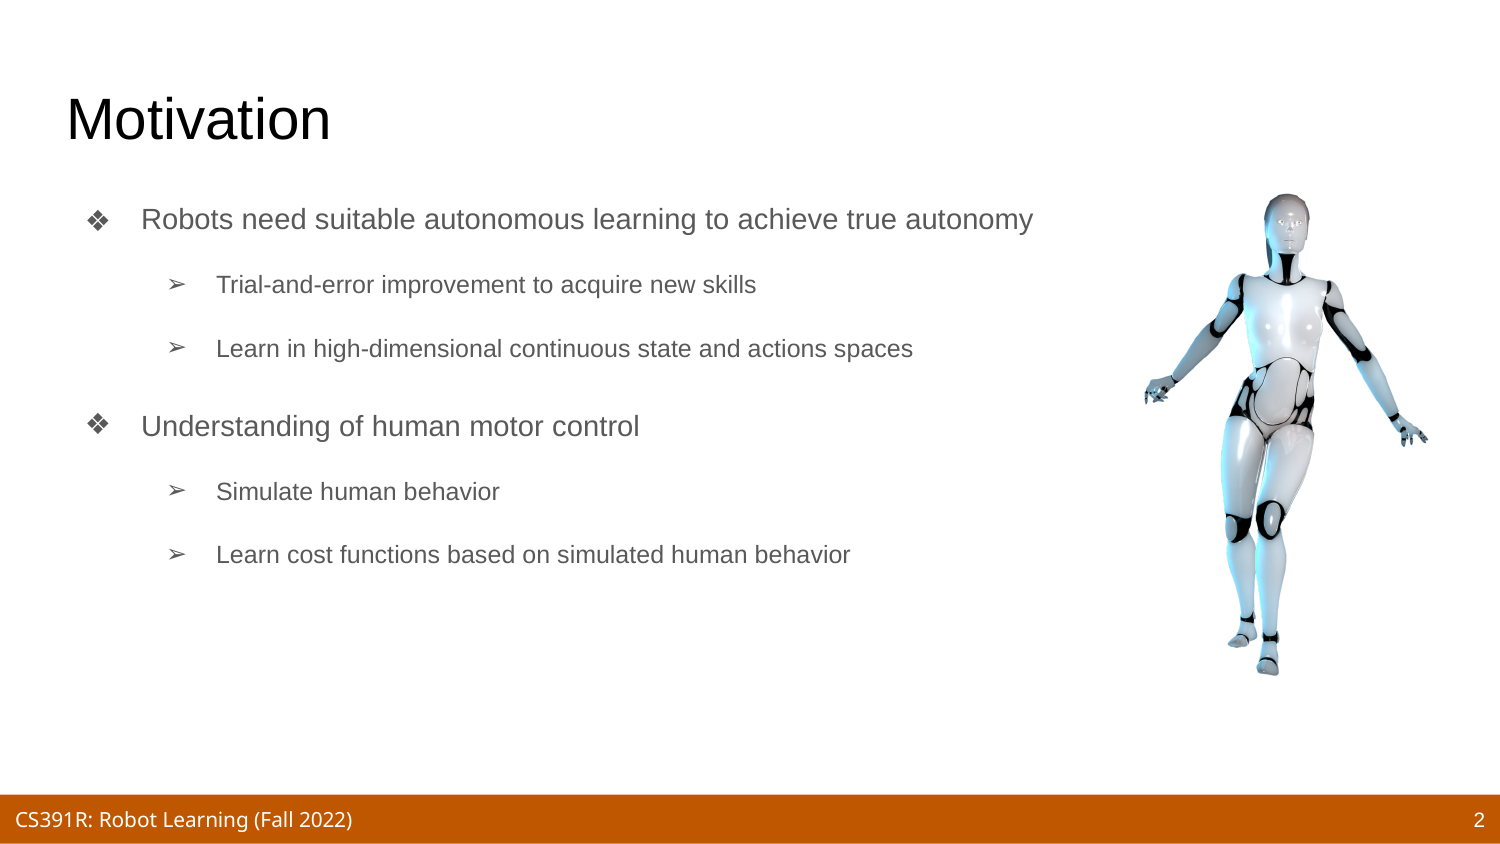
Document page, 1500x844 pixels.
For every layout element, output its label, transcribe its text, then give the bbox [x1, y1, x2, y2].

title Motivation [51, 46, 1449, 185]
slide_number ‹#› [1410, 794, 1500, 844]
list Robots need suitable autonomous learning to achieve true autonomy Trial-and-error improvement to acquire new skills Learn in high-dimensional continuous state and actions spaces Understanding of human motor control Simulate human behavior Learn cost functions based on simulated human behavior [51, 185, 1449, 750]
picture [1074, 185, 1459, 682]
